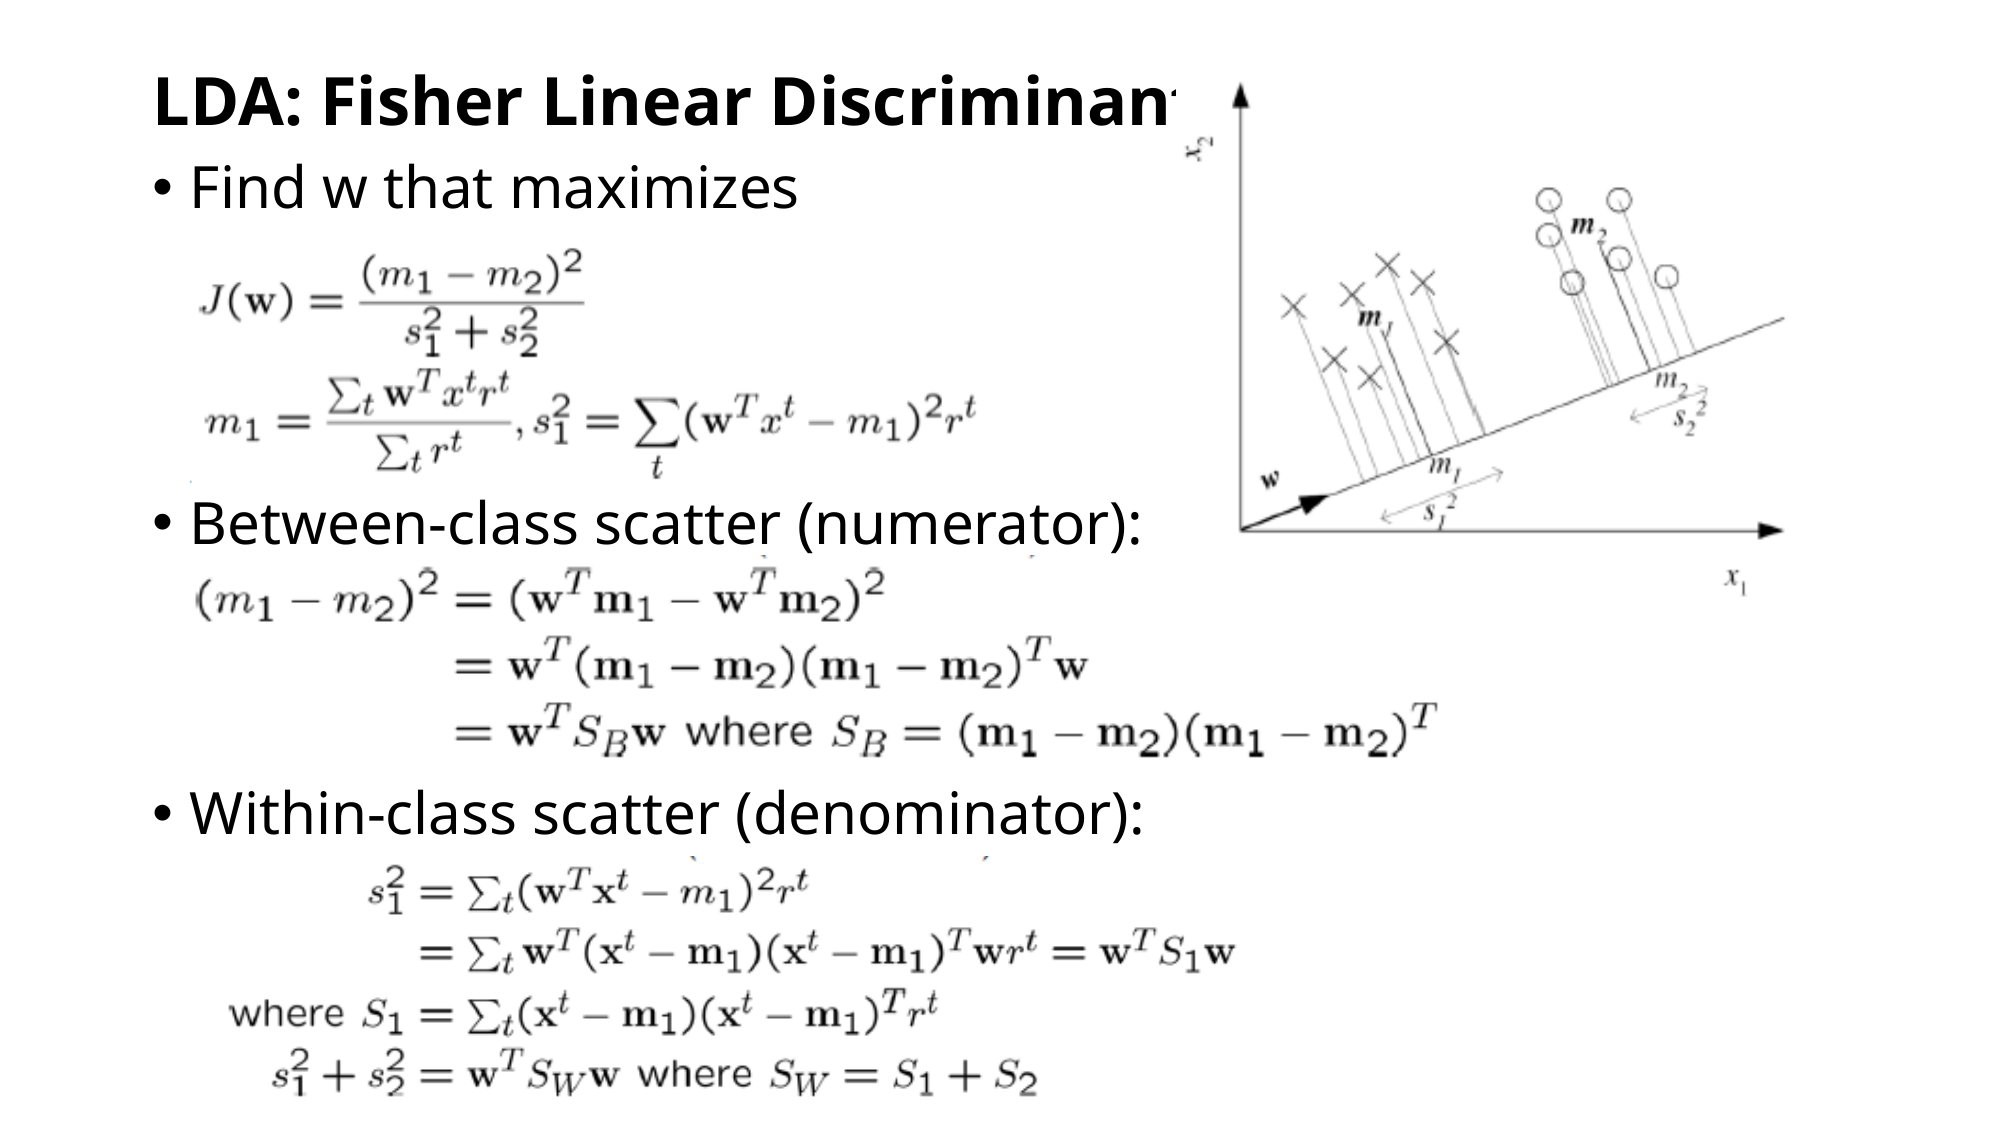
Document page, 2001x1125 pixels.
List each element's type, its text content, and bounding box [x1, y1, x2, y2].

list Find w that maximizes Between-class scatter (numerator): Within-class scatter (denominator): [137, 151, 1863, 854]
picture [218, 856, 1250, 1106]
picture [190, 74, 1798, 771]
title LDA: Fisher Linear Discriminant [137, 59, 1863, 148]
picture [190, 245, 999, 483]
